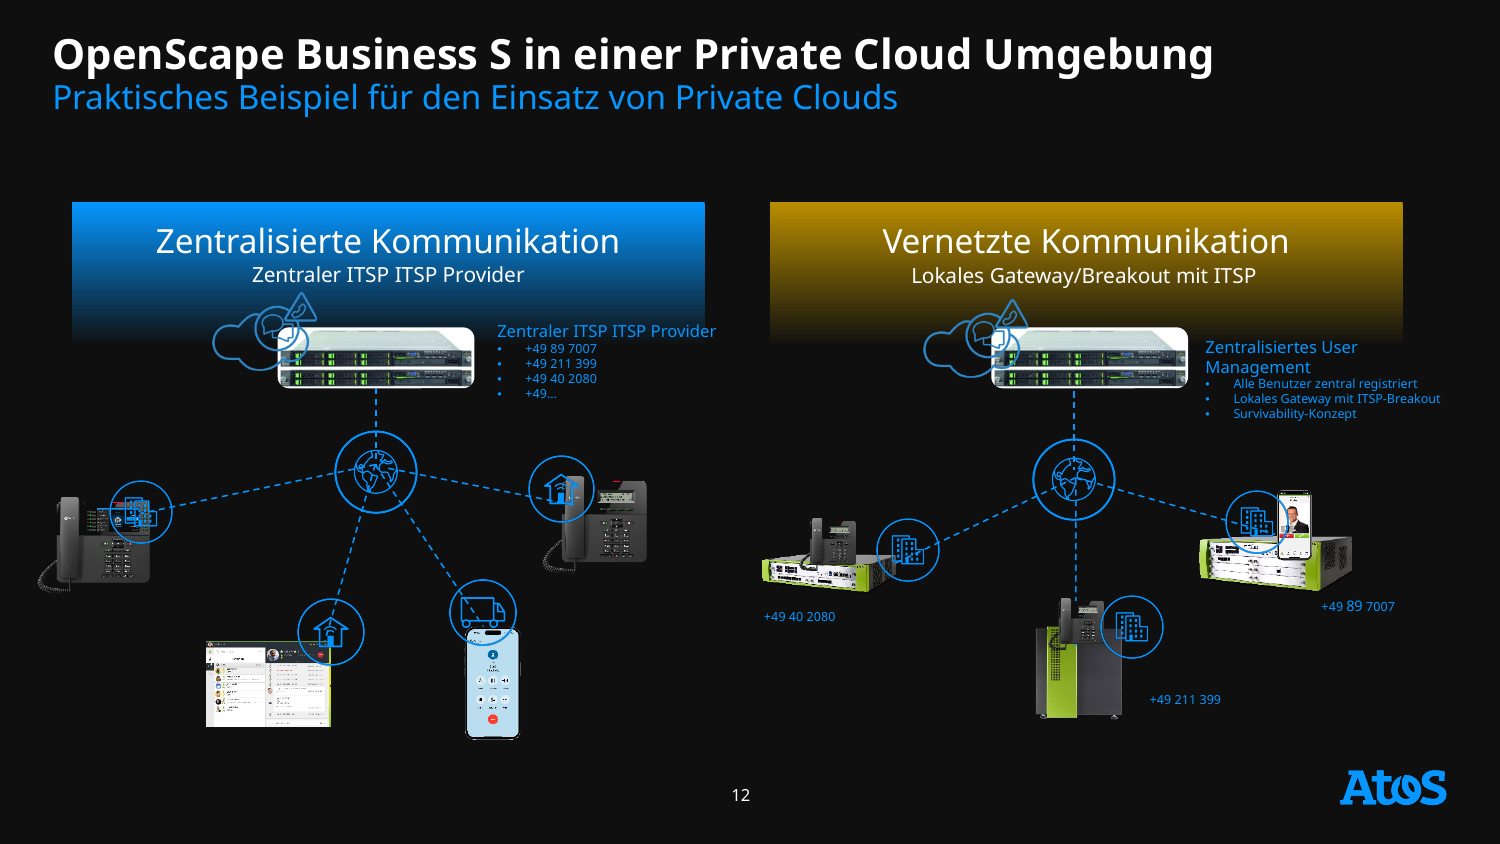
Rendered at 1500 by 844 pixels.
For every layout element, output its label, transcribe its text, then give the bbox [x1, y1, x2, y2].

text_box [1076, 477, 1276, 535]
text_box Vernetzte Kommunikation Lokales Gateway/Breakout mit ITSP [770, 202, 1403, 347]
picture [211, 292, 475, 389]
text_box Zentralisierte Kommunikation Zentraler ITSP ITSP Provider [71, 202, 705, 347]
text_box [324, 464, 376, 642]
picture [923, 299, 1189, 389]
title OpenScape Business S in einer Private Cloud Umgebung [37, 20, 1445, 68]
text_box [374, 464, 484, 627]
slide_number 12 [704, 778, 778, 814]
text_box +49 89 7007 [1306, 589, 1410, 640]
picture [1032, 438, 1116, 477]
text_box +49 211 399 [1134, 684, 1236, 714]
picture [449, 579, 525, 746]
picture [206, 598, 365, 727]
text_box +49 40 2080 [749, 601, 851, 631]
text_box Zentralisiertes User Management Alle Benutzer zentral registriert Lokales Gateway mit ITSP-Breakout Survivability-Konzept [1190, 329, 1478, 429]
picture [377, 430, 418, 464]
text_box Zentraler ITSP ITSP Provider +49 89 7007 +49 211 399 +49 40 2080 +49… [482, 313, 732, 409]
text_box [140, 464, 322, 514]
picture [761, 518, 940, 595]
picture [1027, 595, 1164, 724]
picture [334, 430, 375, 464]
picture [36, 480, 173, 595]
picture [1197, 488, 1353, 595]
picture [528, 455, 647, 574]
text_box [388, 468, 578, 506]
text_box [893, 477, 1077, 565]
list Praktisches Beispiel für den Einsatz von Private Clouds [37, 68, 1445, 140]
